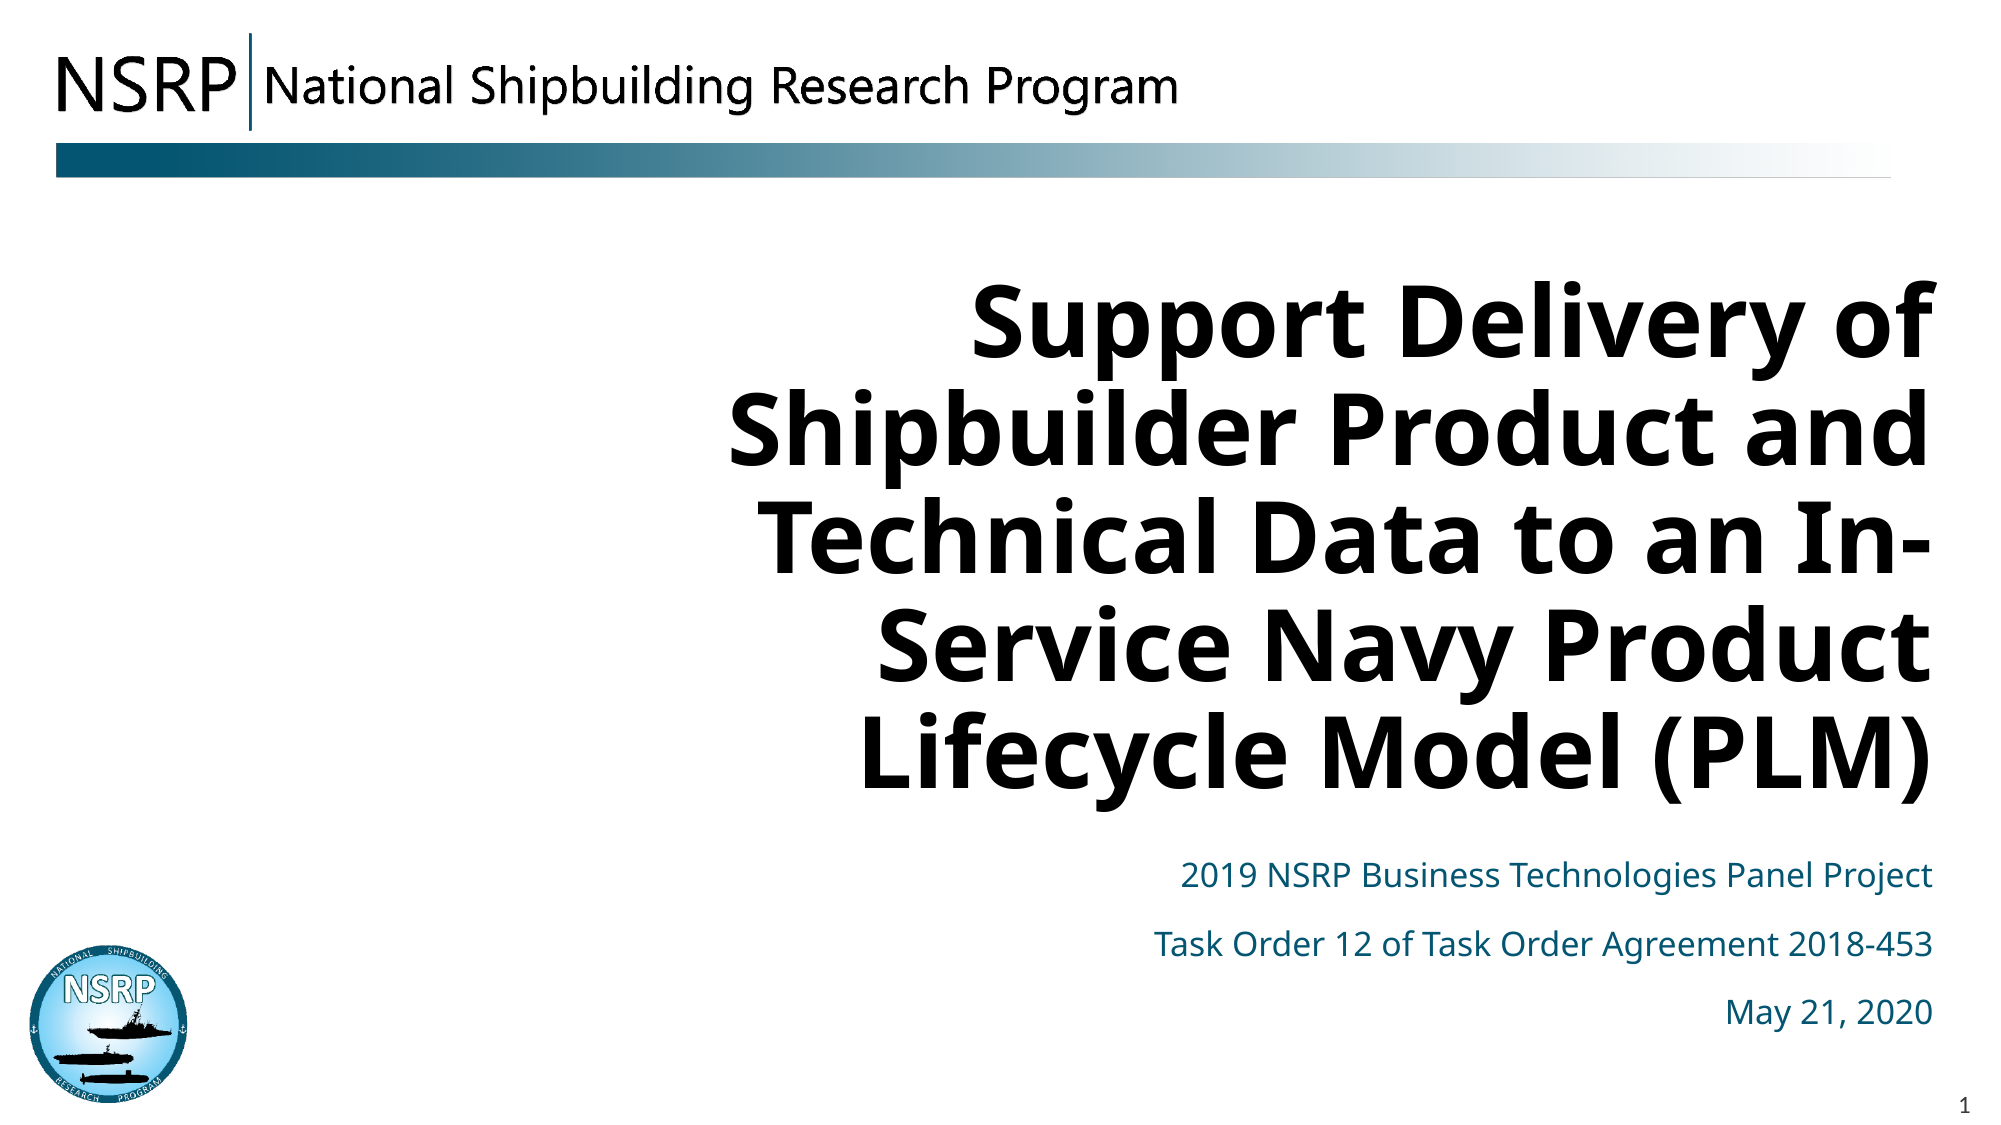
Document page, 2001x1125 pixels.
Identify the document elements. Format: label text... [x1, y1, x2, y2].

title Support Delivery of Shipbuilder Product and Technical Data to an In-Service Navy Product Lifecycle Model (PLM) [448, 426, 1949, 818]
slide_number 1 [1535, 1073, 1986, 1125]
picture [0, 0, 1983, 285]
picture [13, 926, 202, 1115]
subtitle 2019 NSRP Business Technologies Panel Project Task Order 12 of Task Order Agreement 2018-453 May 21, 2020 [448, 818, 1949, 1043]
